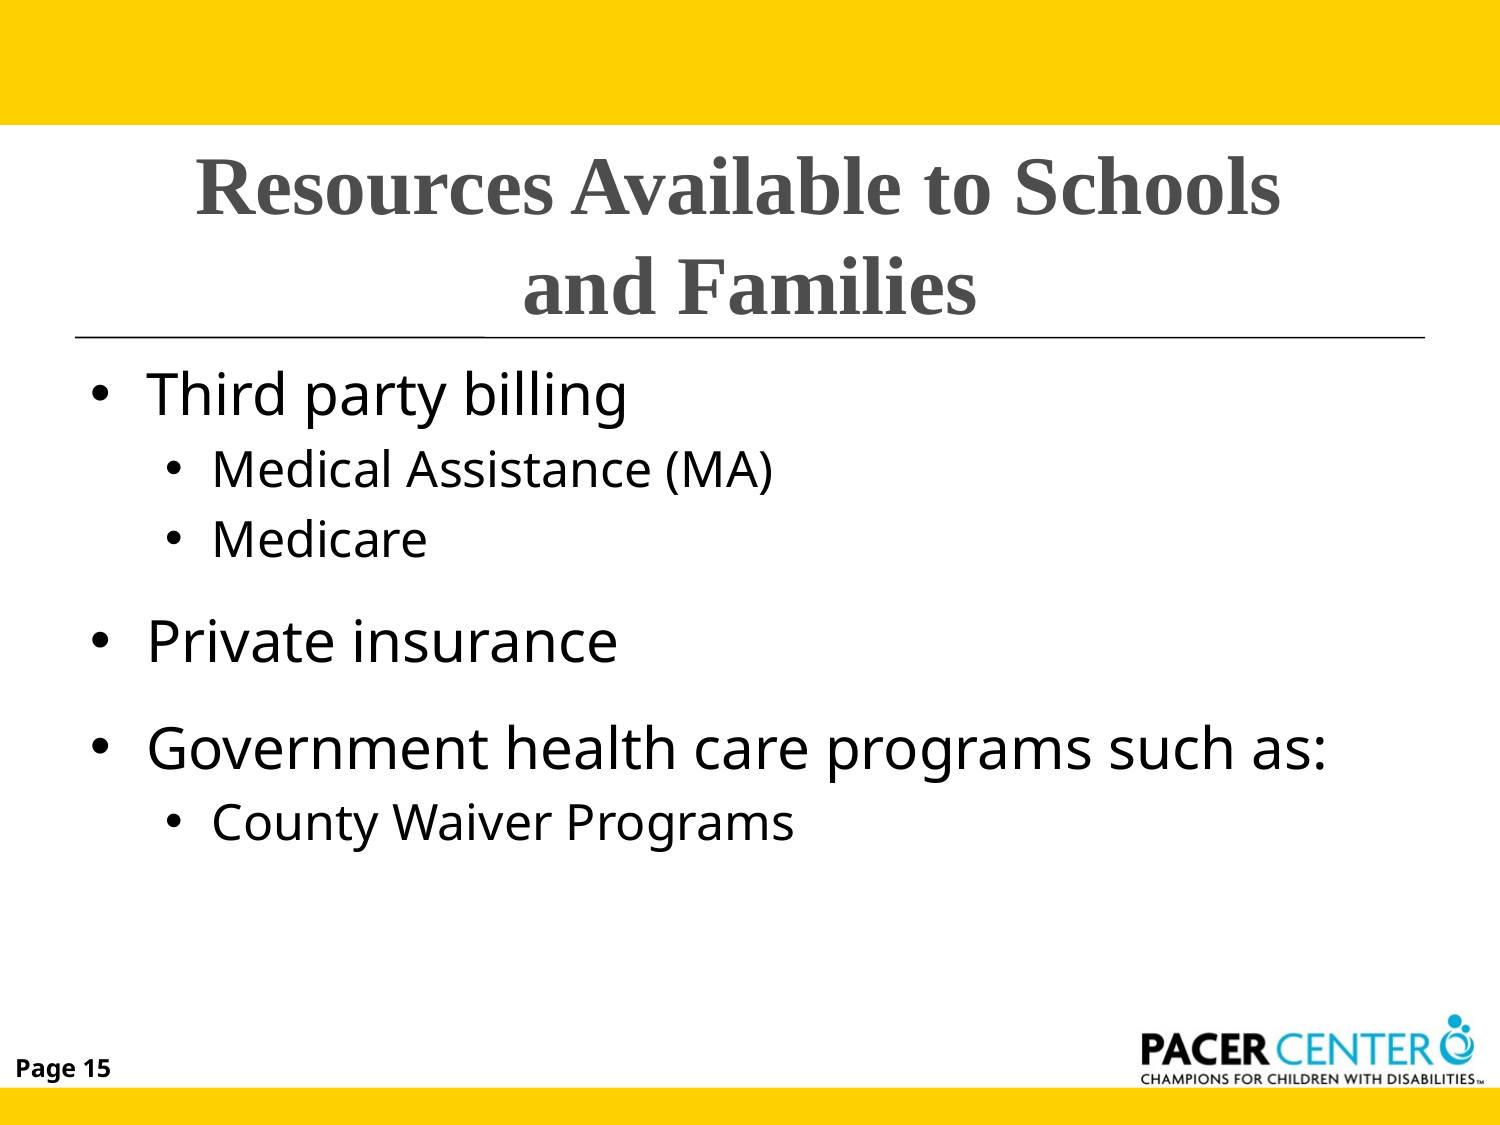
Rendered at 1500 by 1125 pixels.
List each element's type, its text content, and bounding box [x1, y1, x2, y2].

text_box Page 15 [0, 1048, 825, 1100]
list Third party billing Medical Assistance (MA) Medicare Private insurance Government health care programs such as: County Waiver Programs [75, 350, 1425, 1000]
picture [1137, 1012, 1488, 1087]
title Resources Available to Schools and Families [75, 137, 1425, 325]
